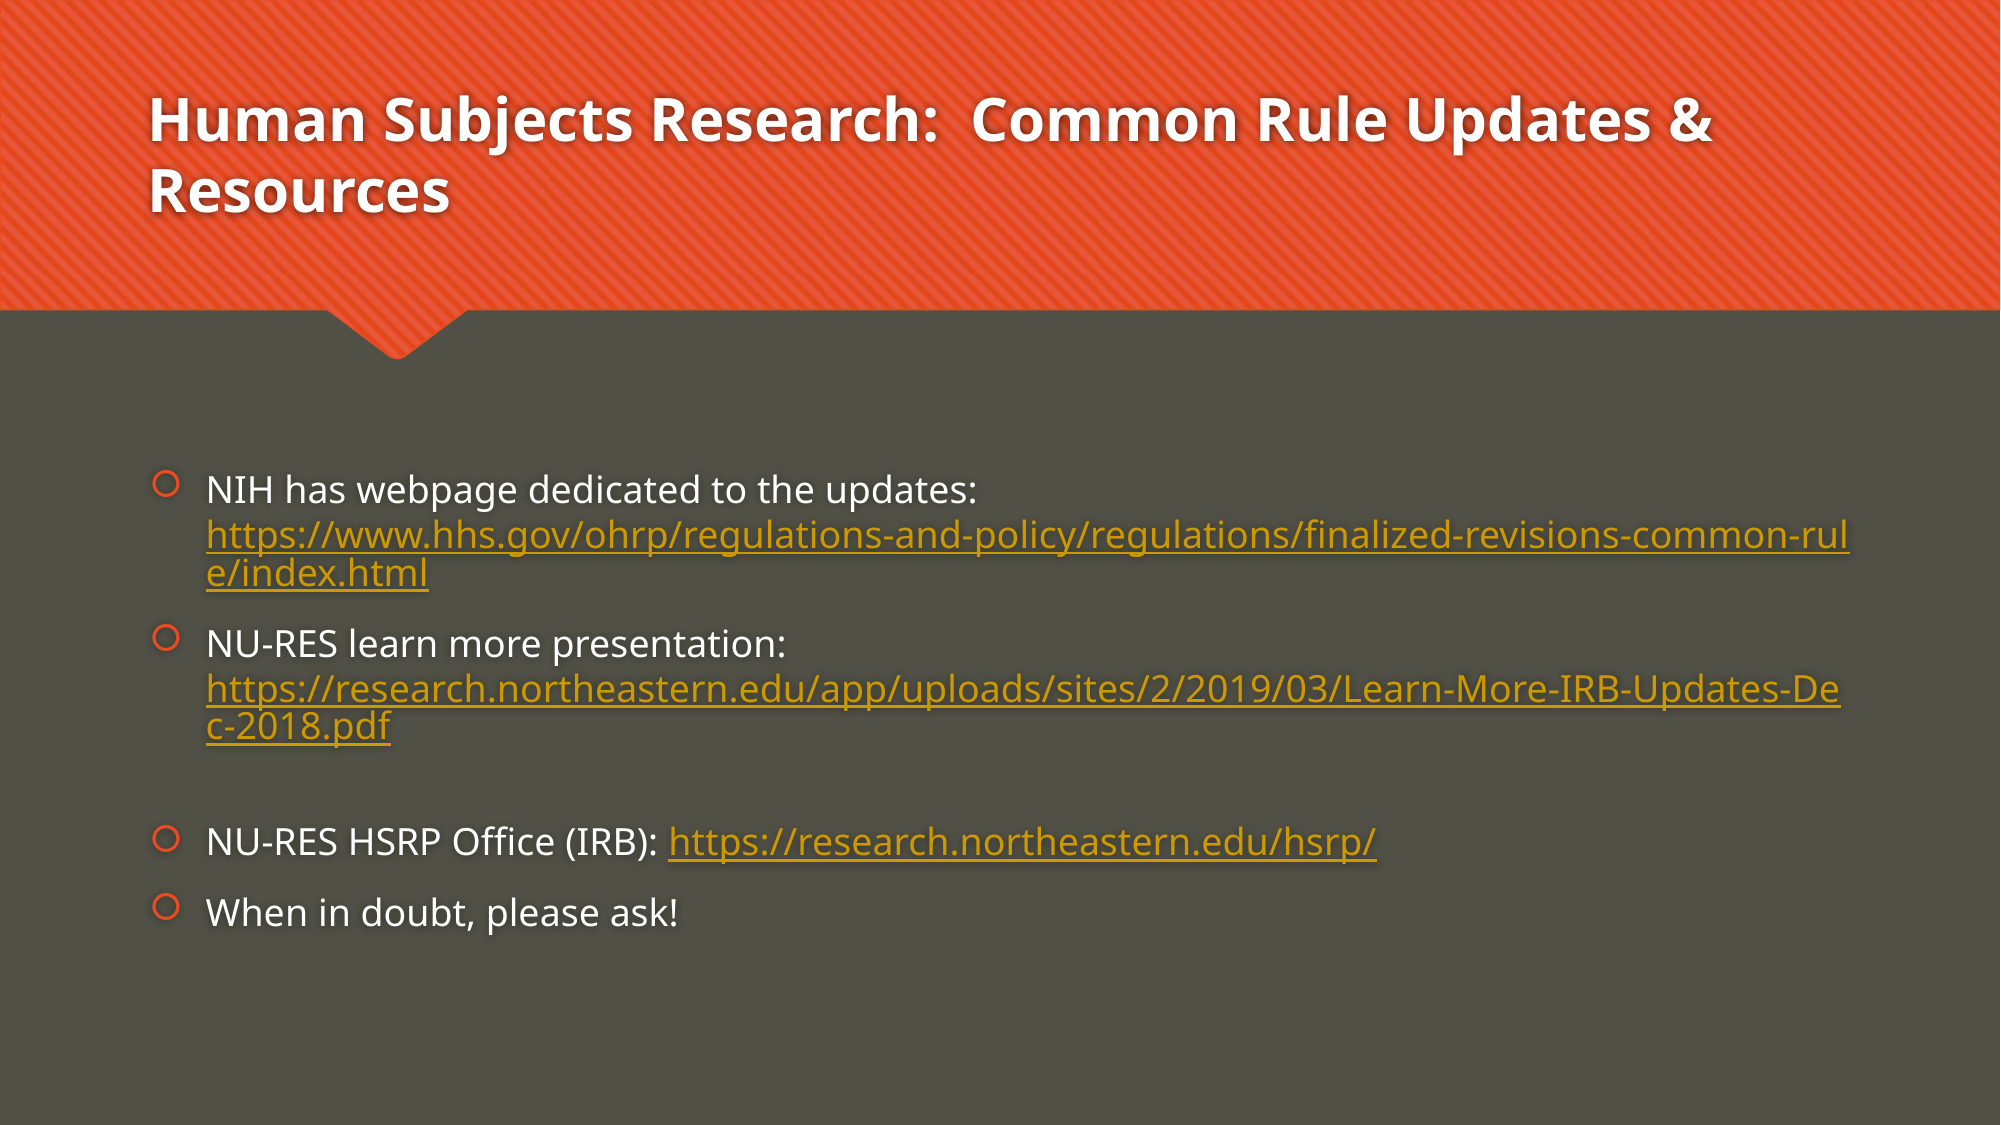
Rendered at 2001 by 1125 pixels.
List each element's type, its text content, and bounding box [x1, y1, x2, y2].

title Human Subjects Research: Common Rule Updates & Resources [132, 73, 1868, 233]
list NIH has webpage dedicated to the updates: https://www.hhs.gov/ohrp/regulations-and-policy/regulations/finalized-revisions-common-rule/index.html NU-RES learn more presentation: https://research.northeastern.edu/app/uploads/sites/2/2019/03/Learn-More-IRB-Updates-Dec-2018.pdf NU-RES HSRP Office (IRB): https://research.northeastern.edu/hsrp/ When in doubt, please ask! [134, 364, 1866, 962]
